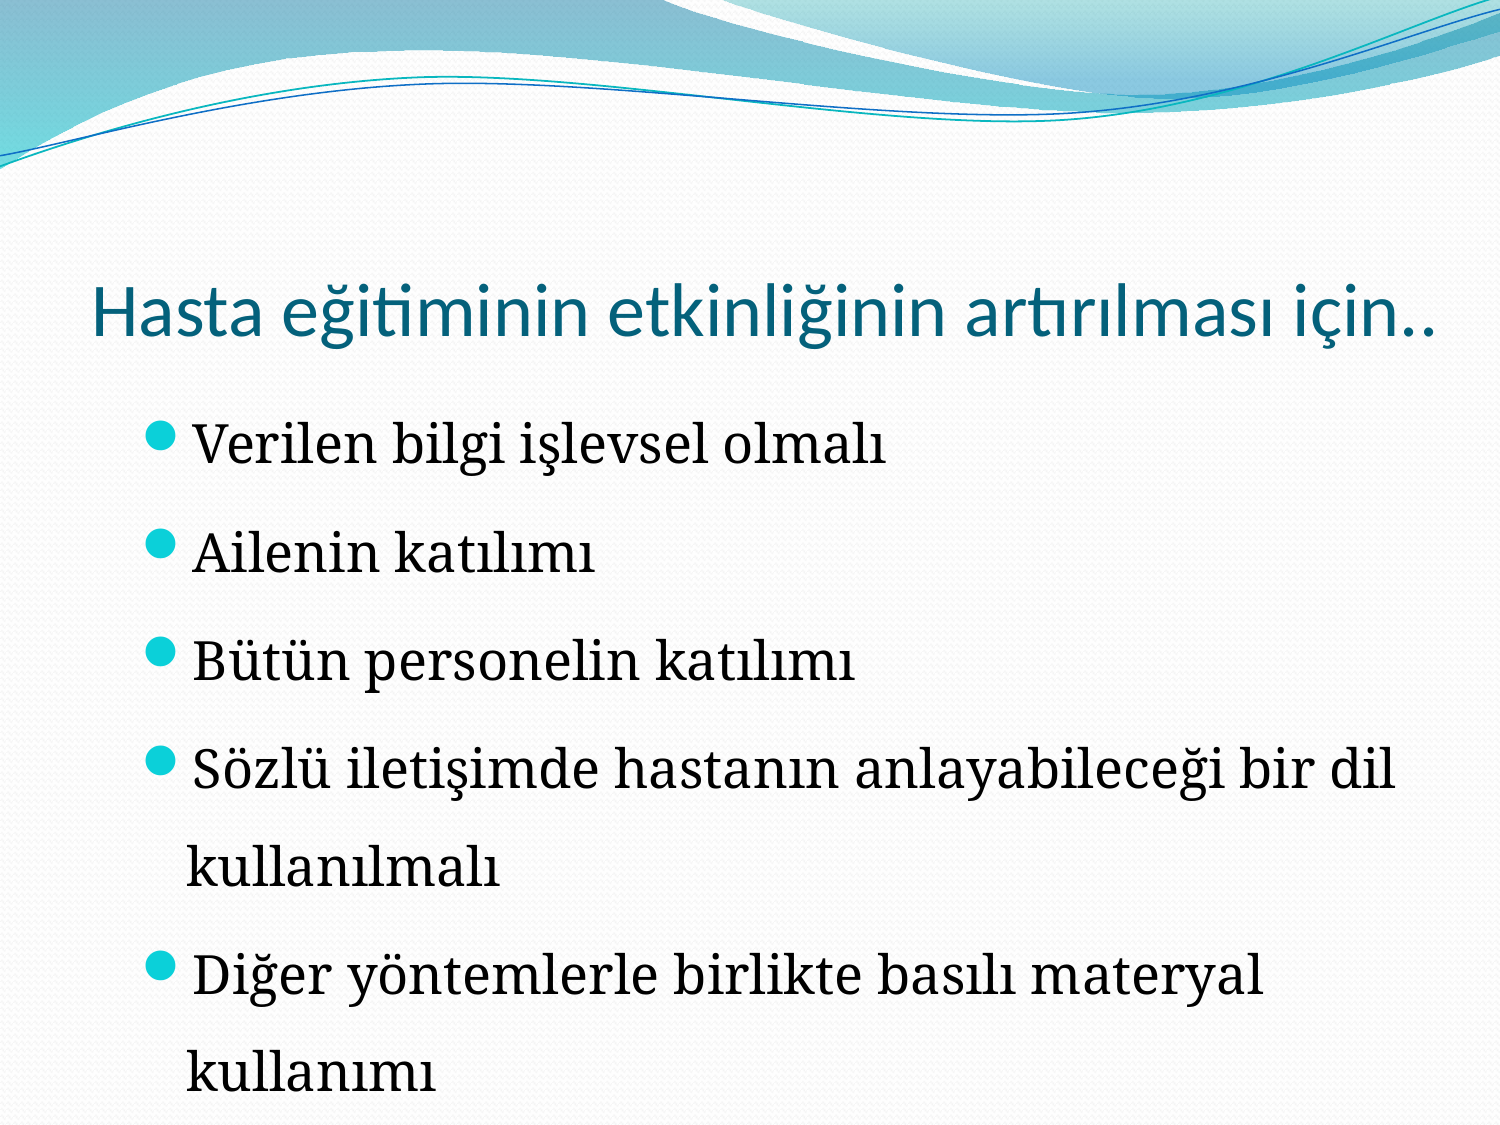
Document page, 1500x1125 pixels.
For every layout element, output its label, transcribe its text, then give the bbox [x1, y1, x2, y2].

title Hasta eğitiminin etkinliğinin artırılması için.. [91, 164, 1442, 352]
list Verilen bilgi işlevsel olmalı Ailenin katılımı Bütün personelin katılımı Sözlü iletişimde hastanın anlayabileceği bir dil kullanılmalı Diğer yöntemlerle birlikte basılı materyal kullanımı [126, 369, 1477, 1090]
